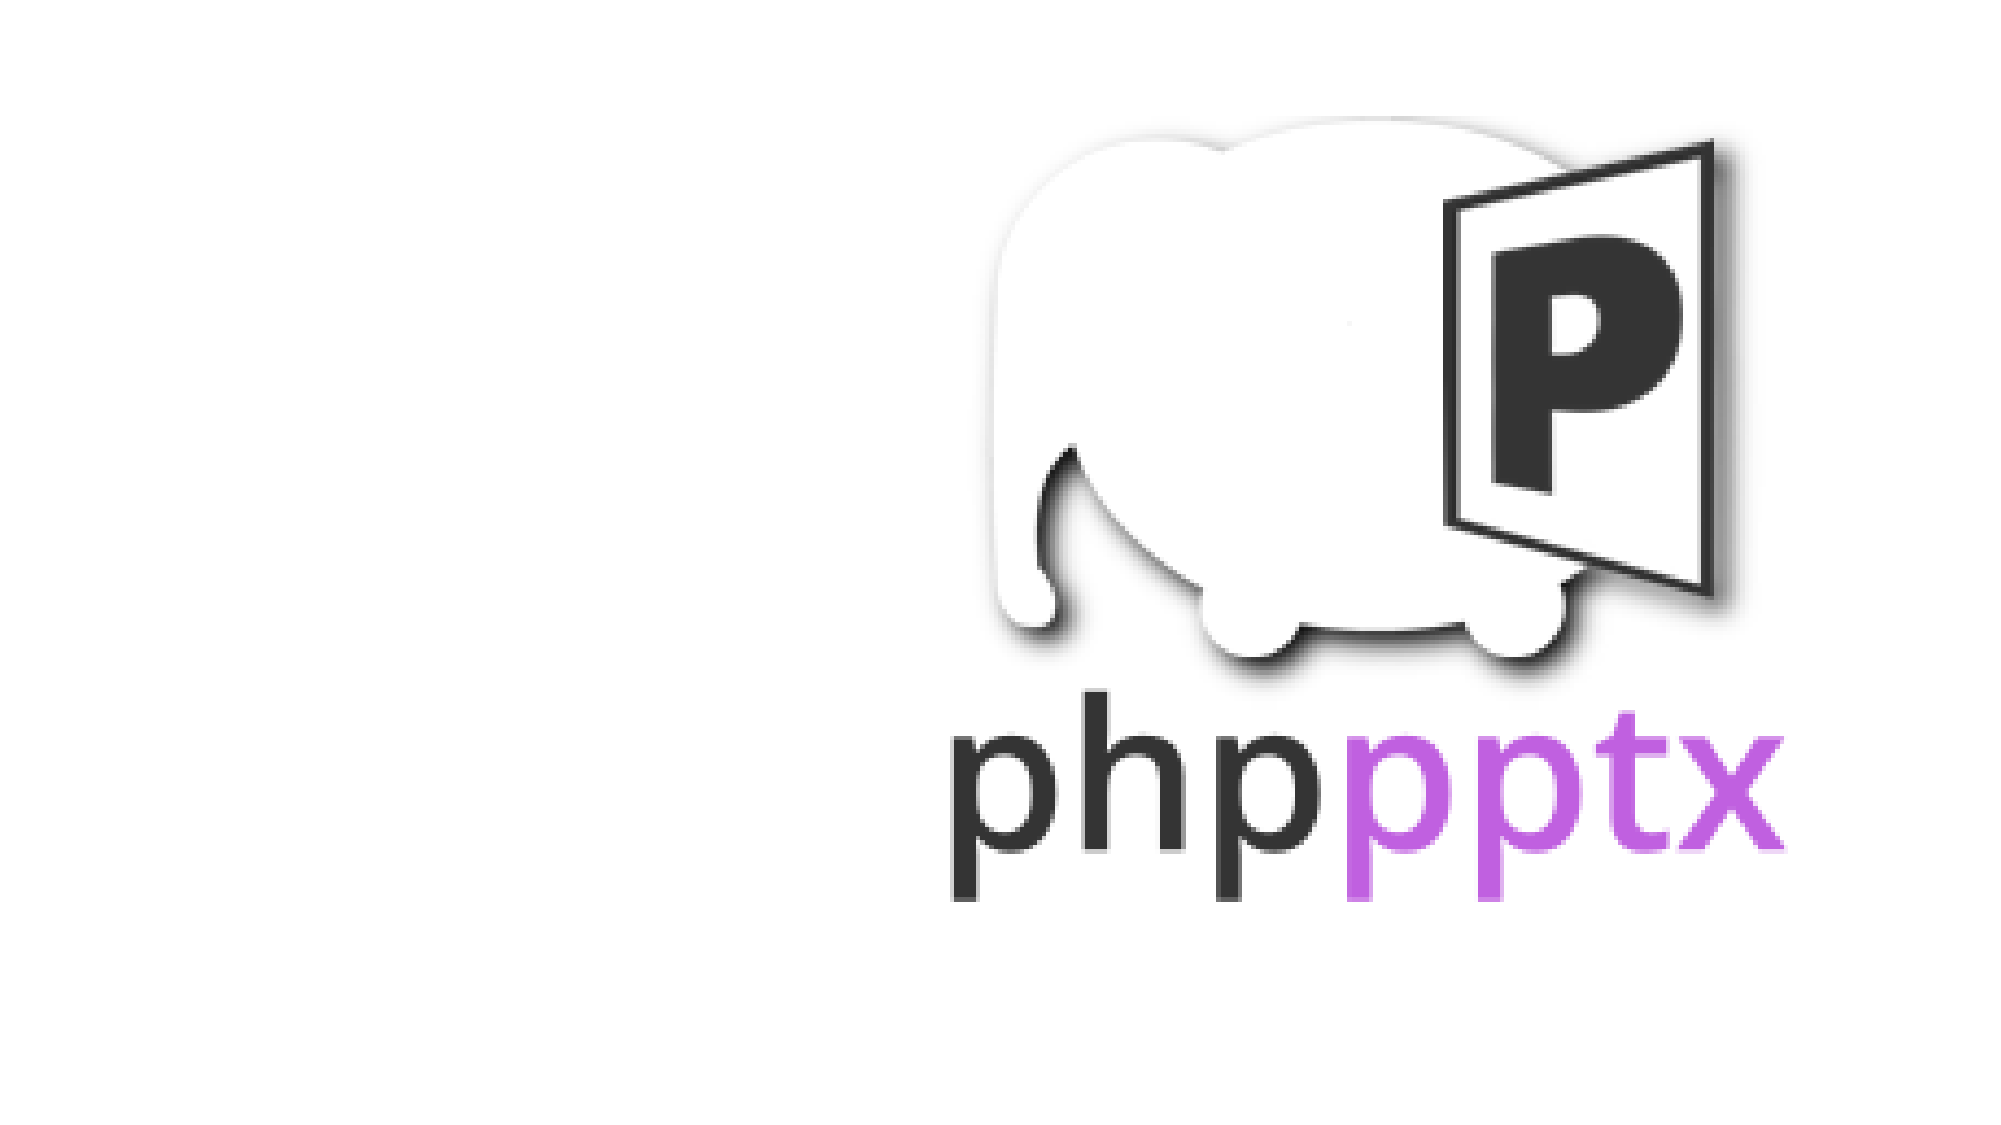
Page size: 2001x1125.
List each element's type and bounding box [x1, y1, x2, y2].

picture [850, 108, 1863, 902]
